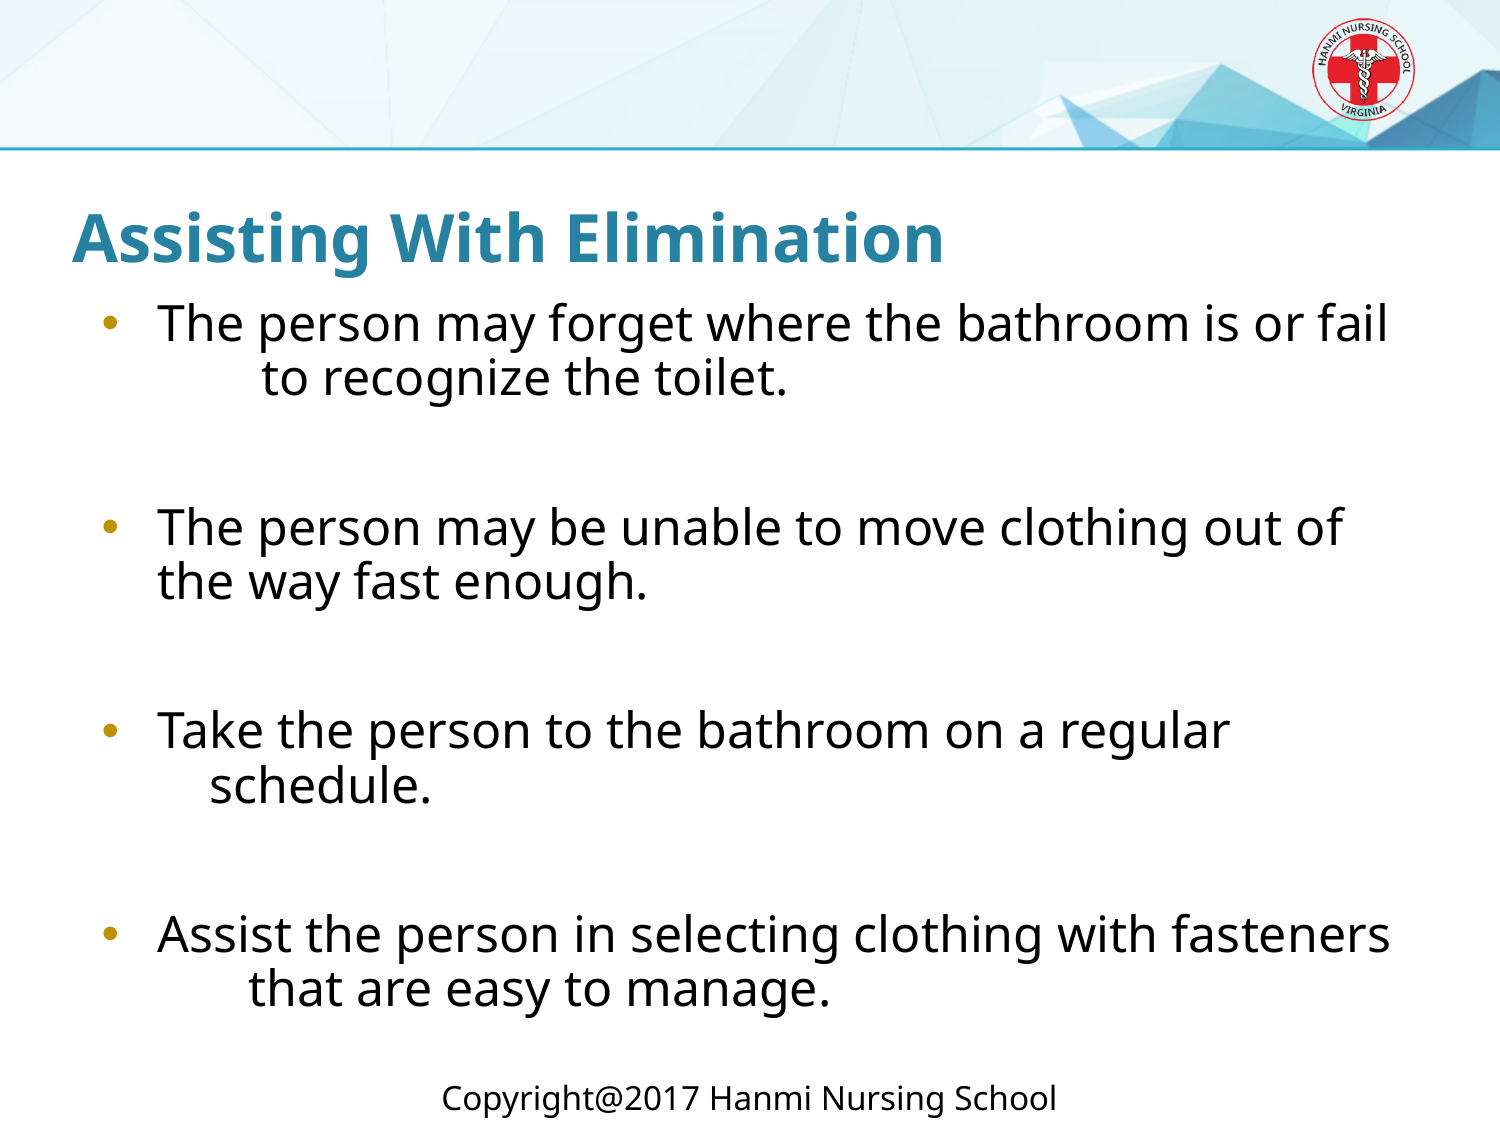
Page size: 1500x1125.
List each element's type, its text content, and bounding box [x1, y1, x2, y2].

text_box Assisting With Elimination [57, 188, 980, 284]
text_box Copyright@2017 Hanmi Nursing School [0, 1069, 1500, 1125]
picture [0, 0, 1500, 1069]
text_box The person may forget where the bathroom is or fail to recognize the toilet. The person may be unable to move clothing out of the way fast enough. Take the person to the bathroom on a regular schedule. Assist the person in selecting clothing with fasteners that are easy to manage. [86, 291, 1424, 1048]
